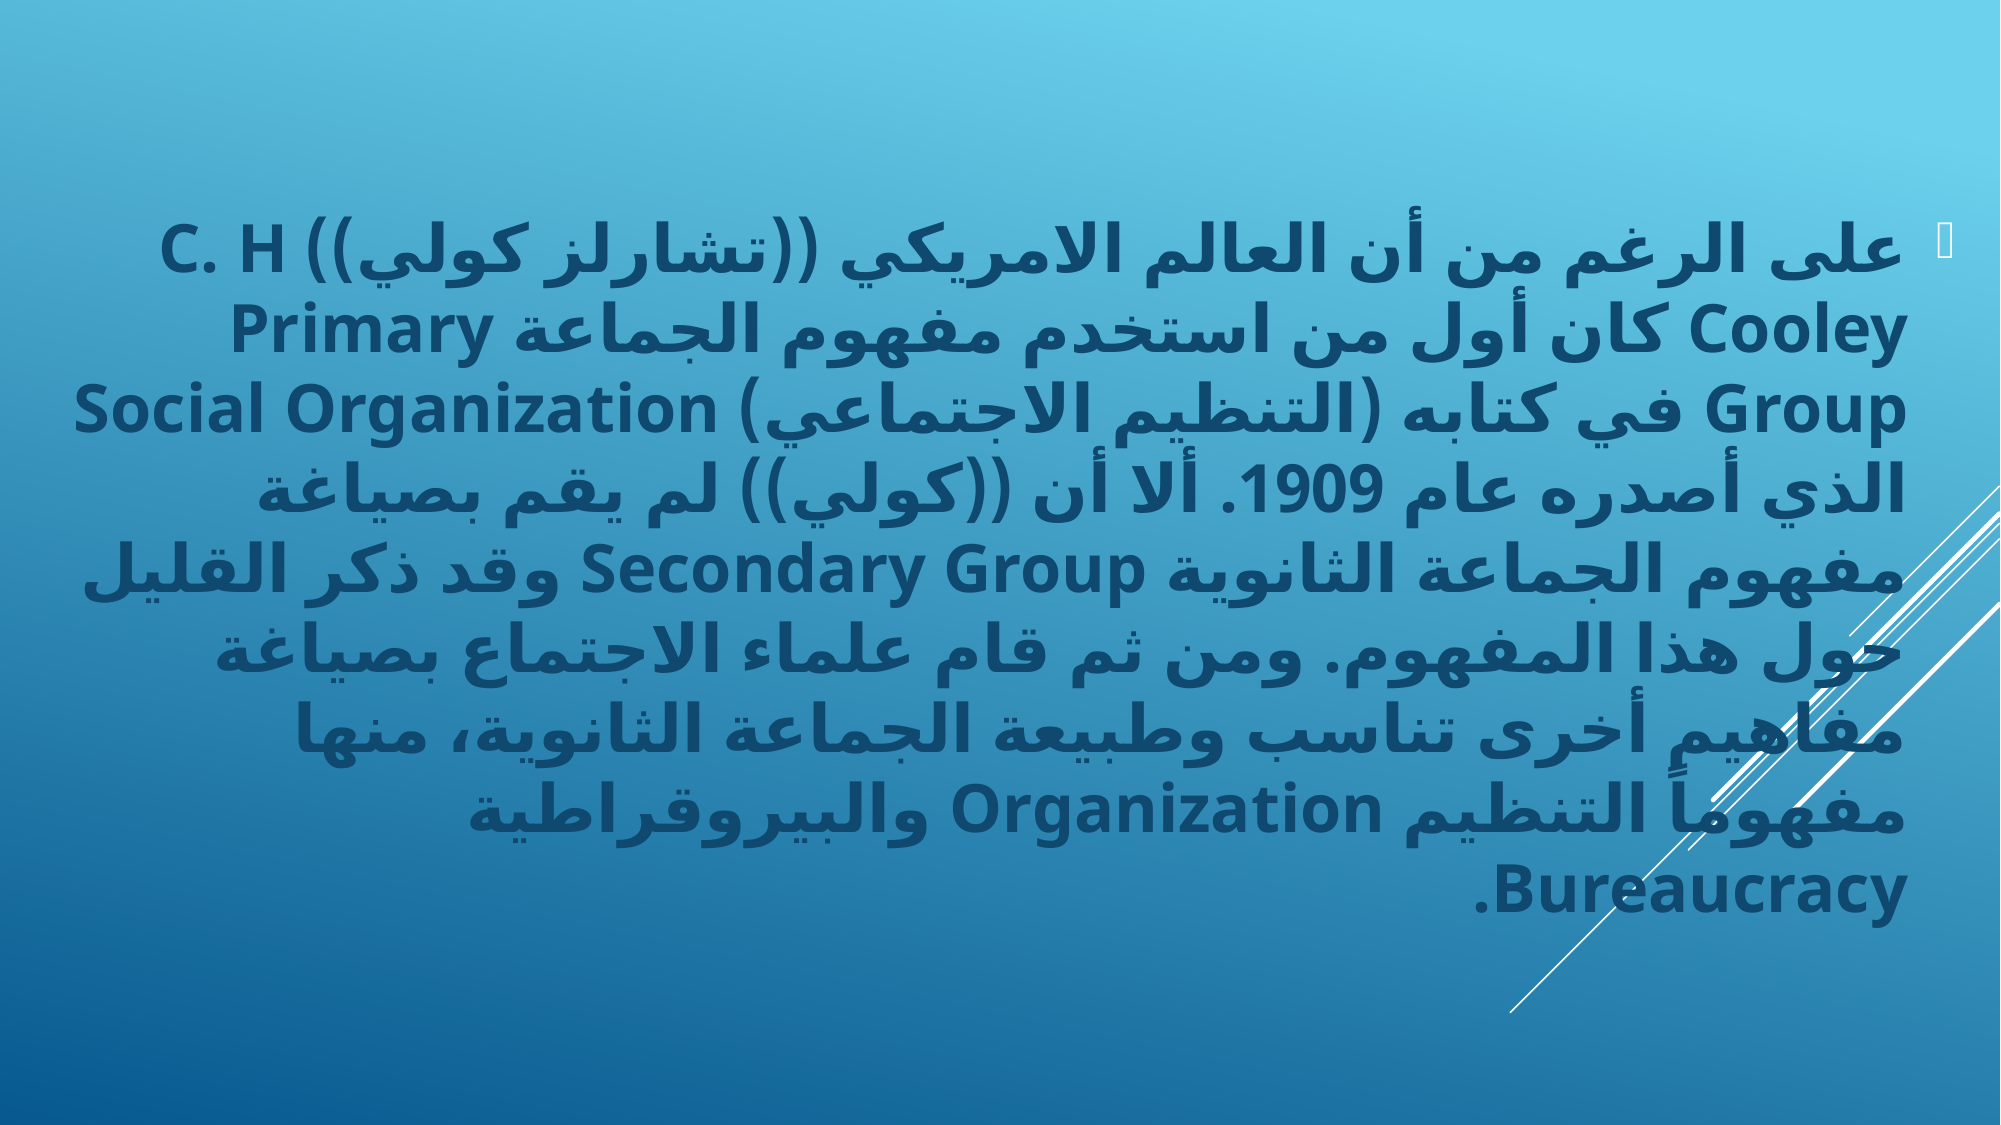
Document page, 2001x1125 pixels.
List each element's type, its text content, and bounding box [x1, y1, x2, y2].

list على الرغم من أن العالم الامريكي ((تشارلز كولي)) C. H Cooley كان أول من استخدم مفهوم الجماعة Primary Group في كتابه (التنظيم الاجتماعي) Social Organization الذي أصدره عام 1909. ألا أن ((كولي)) لم يقم بصياغة مفهوم الجماعة الثانوية Secondary Group وقد ذكر القليل حول هذا المفهوم. ومن ثم قام علماء الاجتماع بصياغة مفاهيم أخرى تناسب وطبيعة الجماعة الثانوية، منها مفهوماً التنظيم Organization والبيروقراطية Bureaucracy. [30, 48, 1971, 1084]
